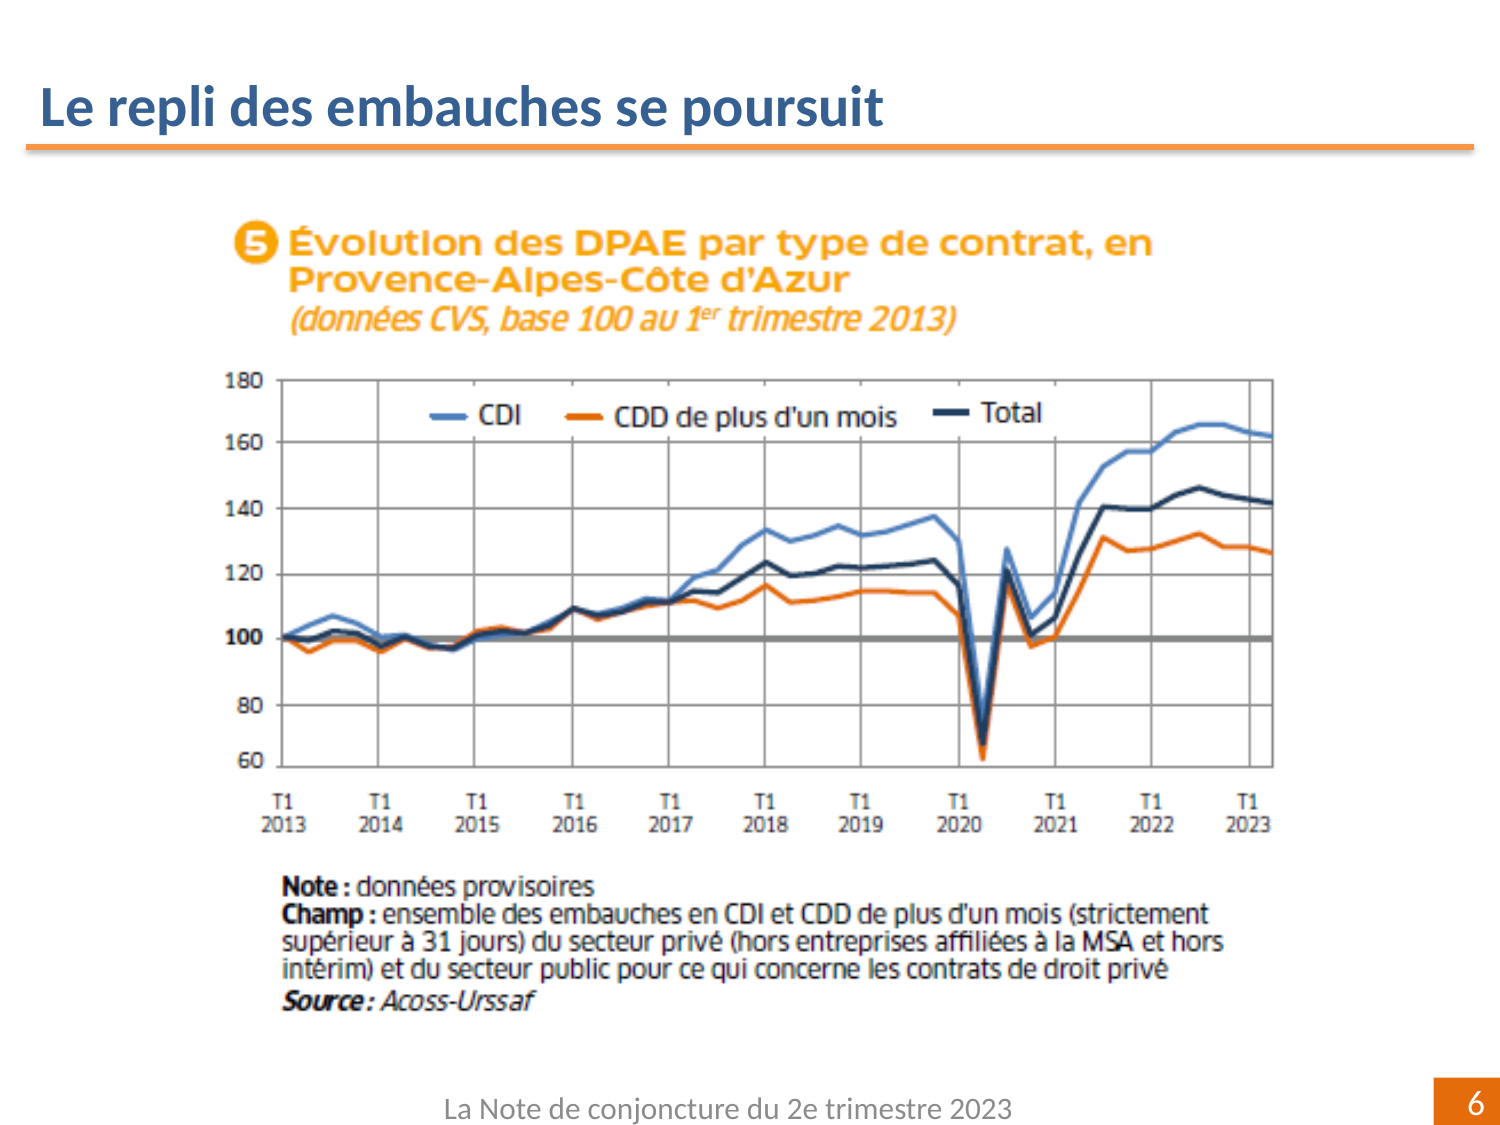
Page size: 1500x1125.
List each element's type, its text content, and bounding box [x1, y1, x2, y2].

picture [198, 176, 1327, 1049]
slide_number 6 [1433, 1077, 1500, 1125]
text_box Le repli des embauches se poursuit [25, 61, 1500, 146]
footer La Note de conjoncture du 2e trimestre 2023 [362, 1077, 1095, 1125]
